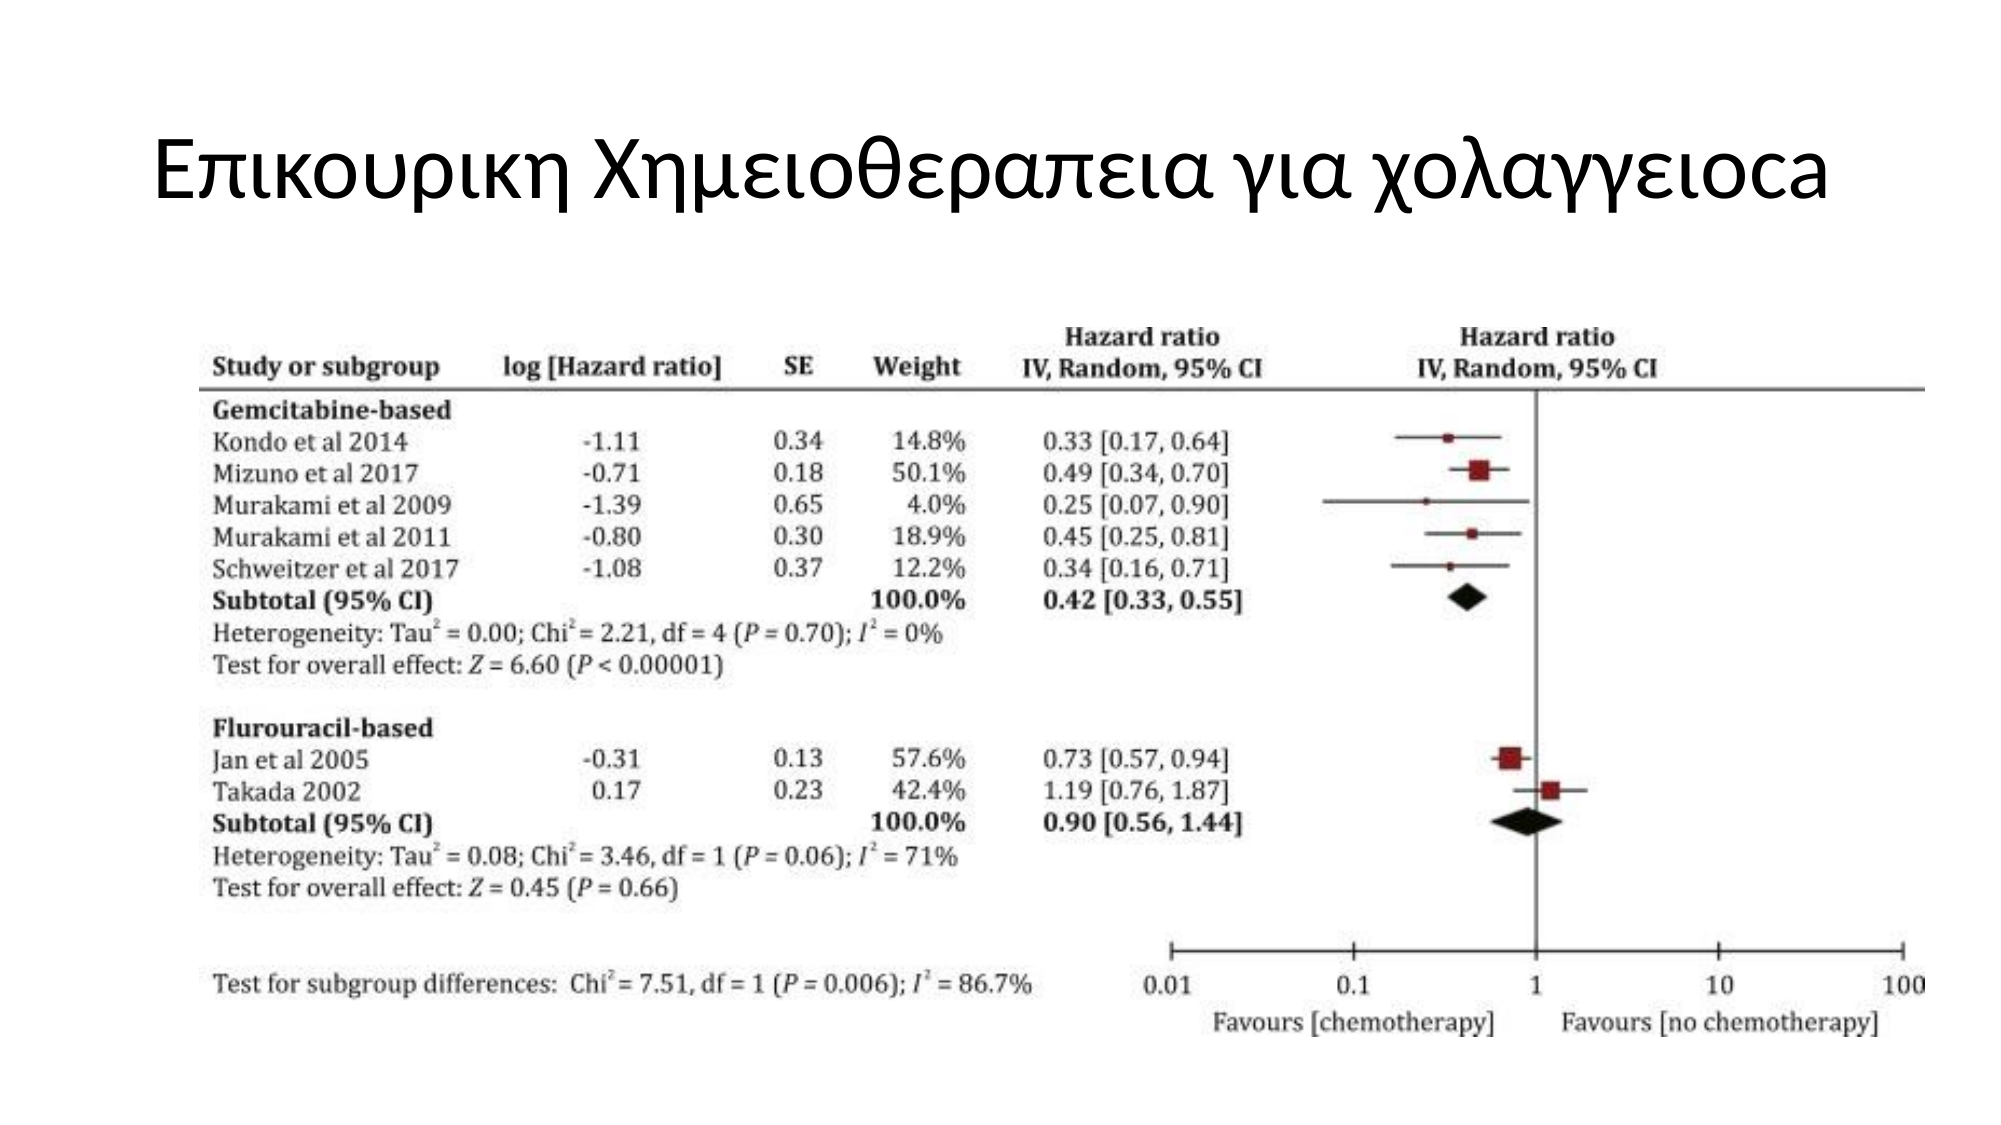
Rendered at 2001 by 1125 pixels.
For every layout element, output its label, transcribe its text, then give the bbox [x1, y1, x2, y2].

title Επικουρικη Χημειοθεραπεια για χολαγγειοca [137, 59, 1863, 278]
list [198, 326, 1925, 1037]
